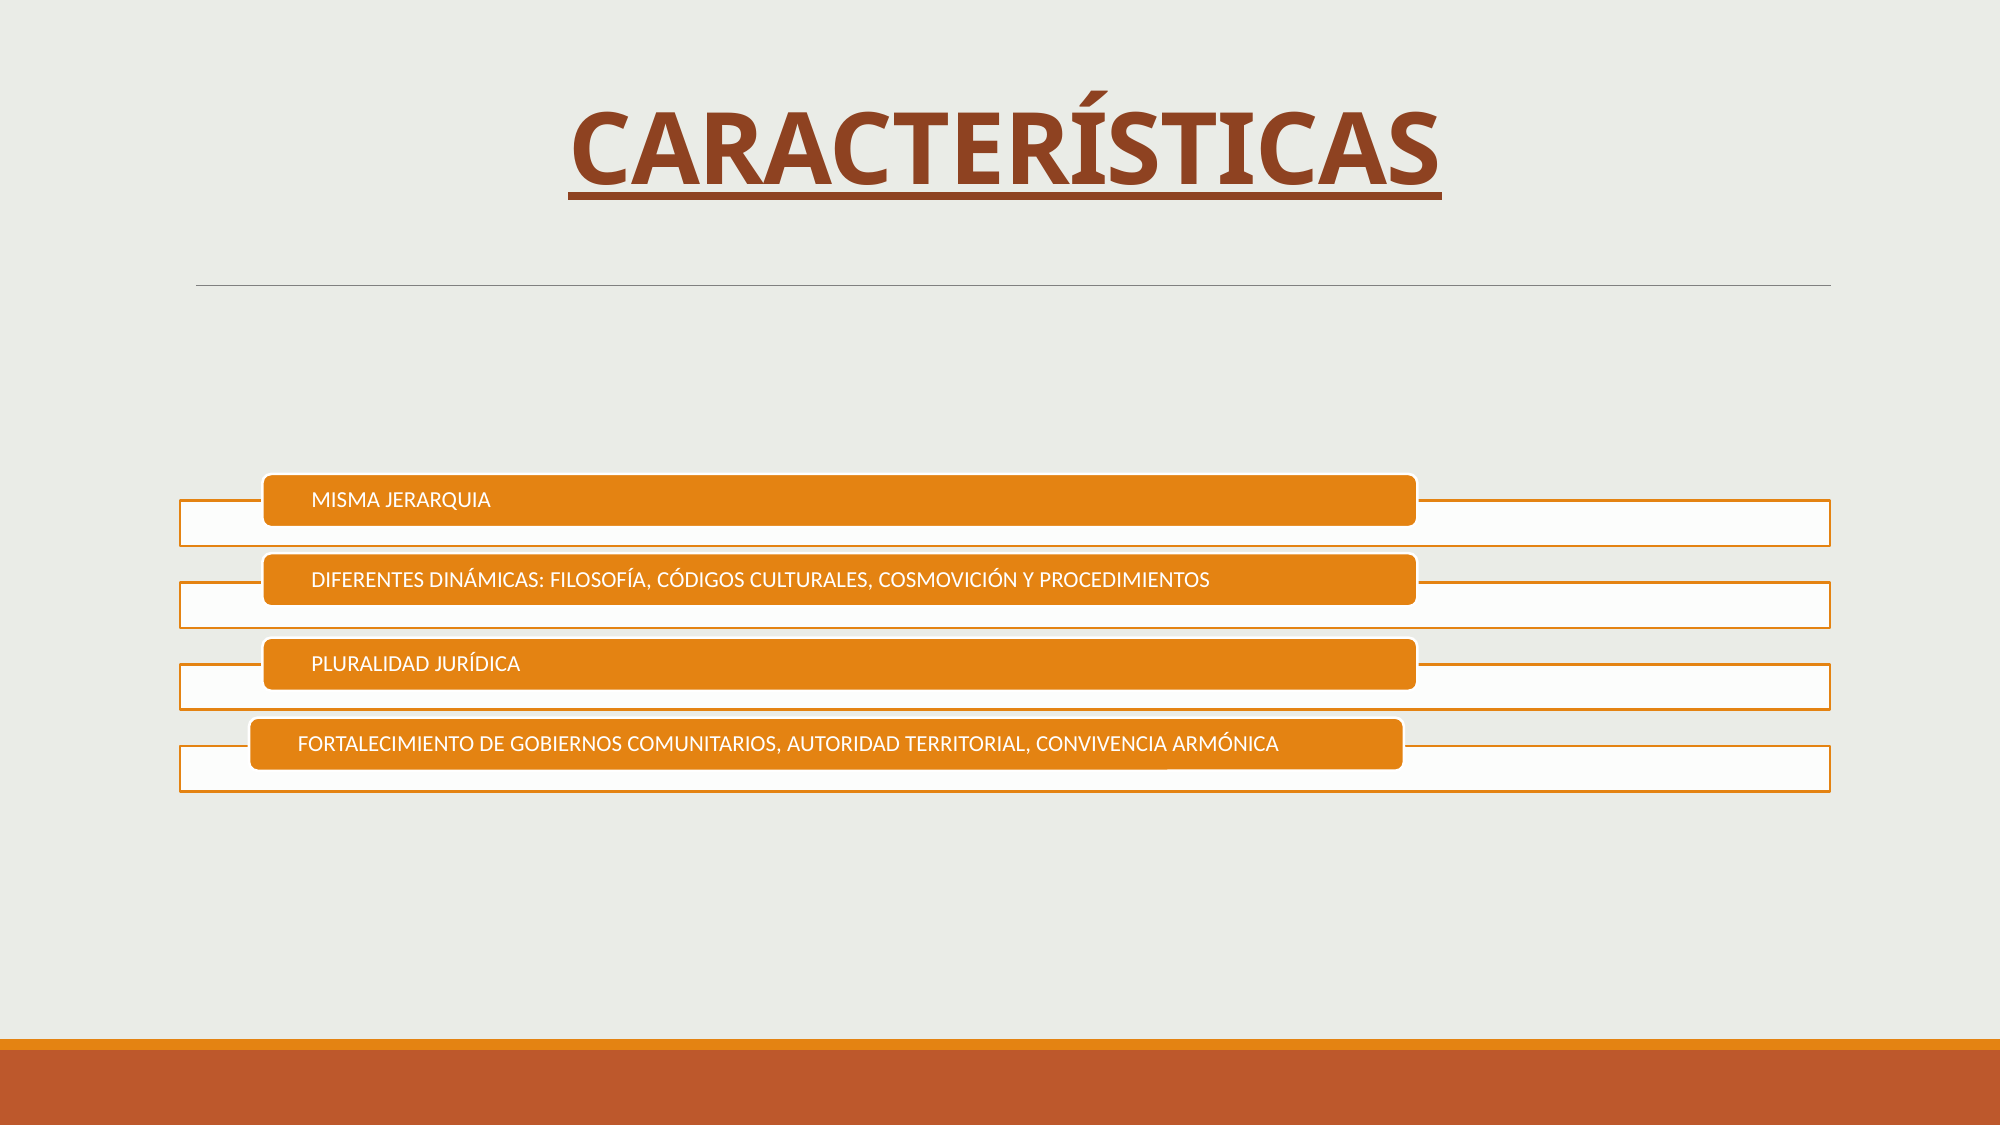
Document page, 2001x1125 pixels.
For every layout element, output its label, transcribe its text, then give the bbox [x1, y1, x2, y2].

title CARACTERÍSTICAS [180, 47, 1830, 213]
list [179, 302, 1831, 964]
